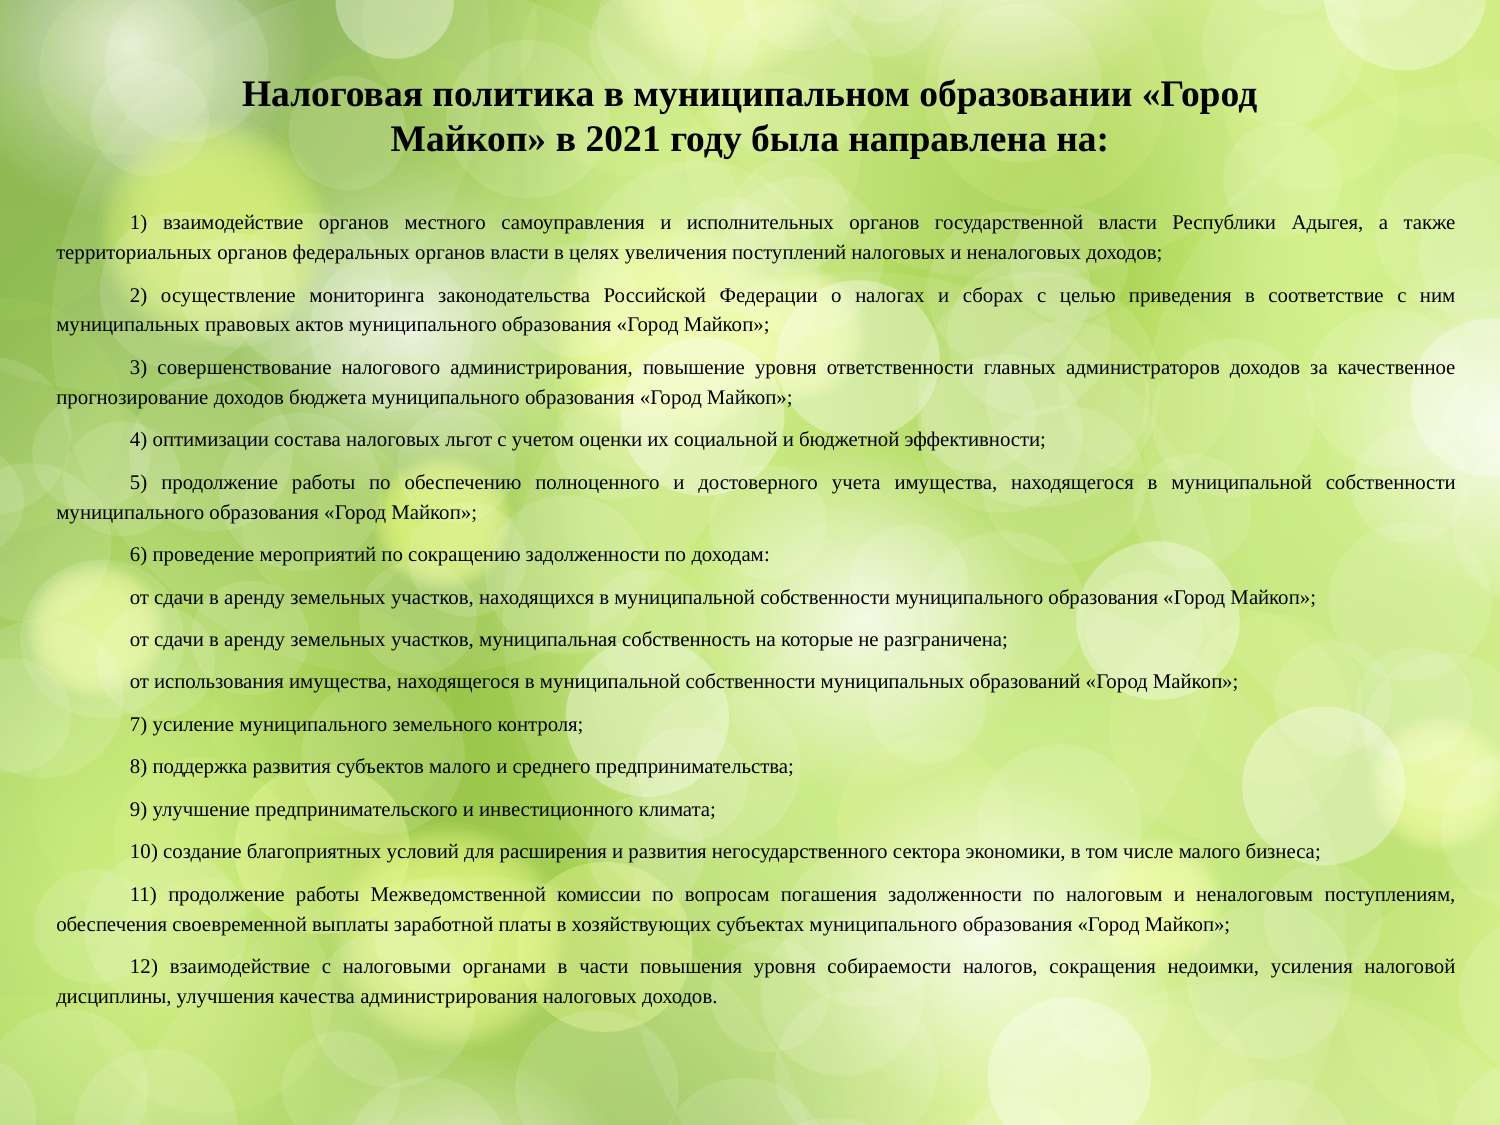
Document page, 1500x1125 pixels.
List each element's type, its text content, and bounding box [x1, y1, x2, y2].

list 1) взаимодействие органов местного самоуправления и исполнительных органов государственной власти Республики Адыгея, а также территориальных органов федеральных органов власти в целях увеличения поступлений налоговых и неналоговых доходов; 2) осуществление мониторинга законодательства Российской Федерации о налогах и сборах с целью приведения в соответствие с ним муниципальных правовых актов муниципального образования «Город Майкоп»; 3) совершенствование налогового администрирования, повышение уровня ответственности главных администраторов доходов за качественное прогнозирование доходов бюджета муниципального образования «Город Майкоп»; 4) оптимизации состава налоговых льгот с учетом оценки их социальной и бюджетной эффективности; 5) продолжение работы по обеспечению полноценного и достоверного учета имущества, находящегося в муниципальной собственности муниципального образования «Город Майкоп»; 6) проведение мероприятий по сокращению задолженности по доходам: от сдачи в аренду земельных участков, находящихся в муниципальной собственности муниципального образования «Город Майкоп»; от сдачи в аренду земельных участков, муниципальная собственность на которые не разграничена; от использования имущества, находящегося в муниципальной собственности муниципальных образований «Город Майкоп»; 7) усиление муниципального земельного контроля; 8) поддержка развития субъектов малого и среднего предпринимательства; 9) улучшение предпринимательского и инвестиционного климата; 10) создание благоприятных условий для расширения и развития негосударственного сектора экономики, в том числе малого бизнеса; 11) продолжение работы Межведомственной комиссии по вопросам погашения задолженности по налоговым и неналоговым поступлениям, обеспечения своевременной выплаты заработной платы в хозяйствующих субъектах муниципального образования «Город Майкоп»; 12) взаимодействие с налоговыми органами в части повышения уровня собираемости налогов, сокращения недоимки, усиления налоговой дисциплины, улучшения качества администрирования налоговых доходов. [41, 196, 1471, 1047]
title Налоговая политика в муниципальном образовании «Город Майкоп» в 2021 году была направлена на: [193, 57, 1306, 171]
